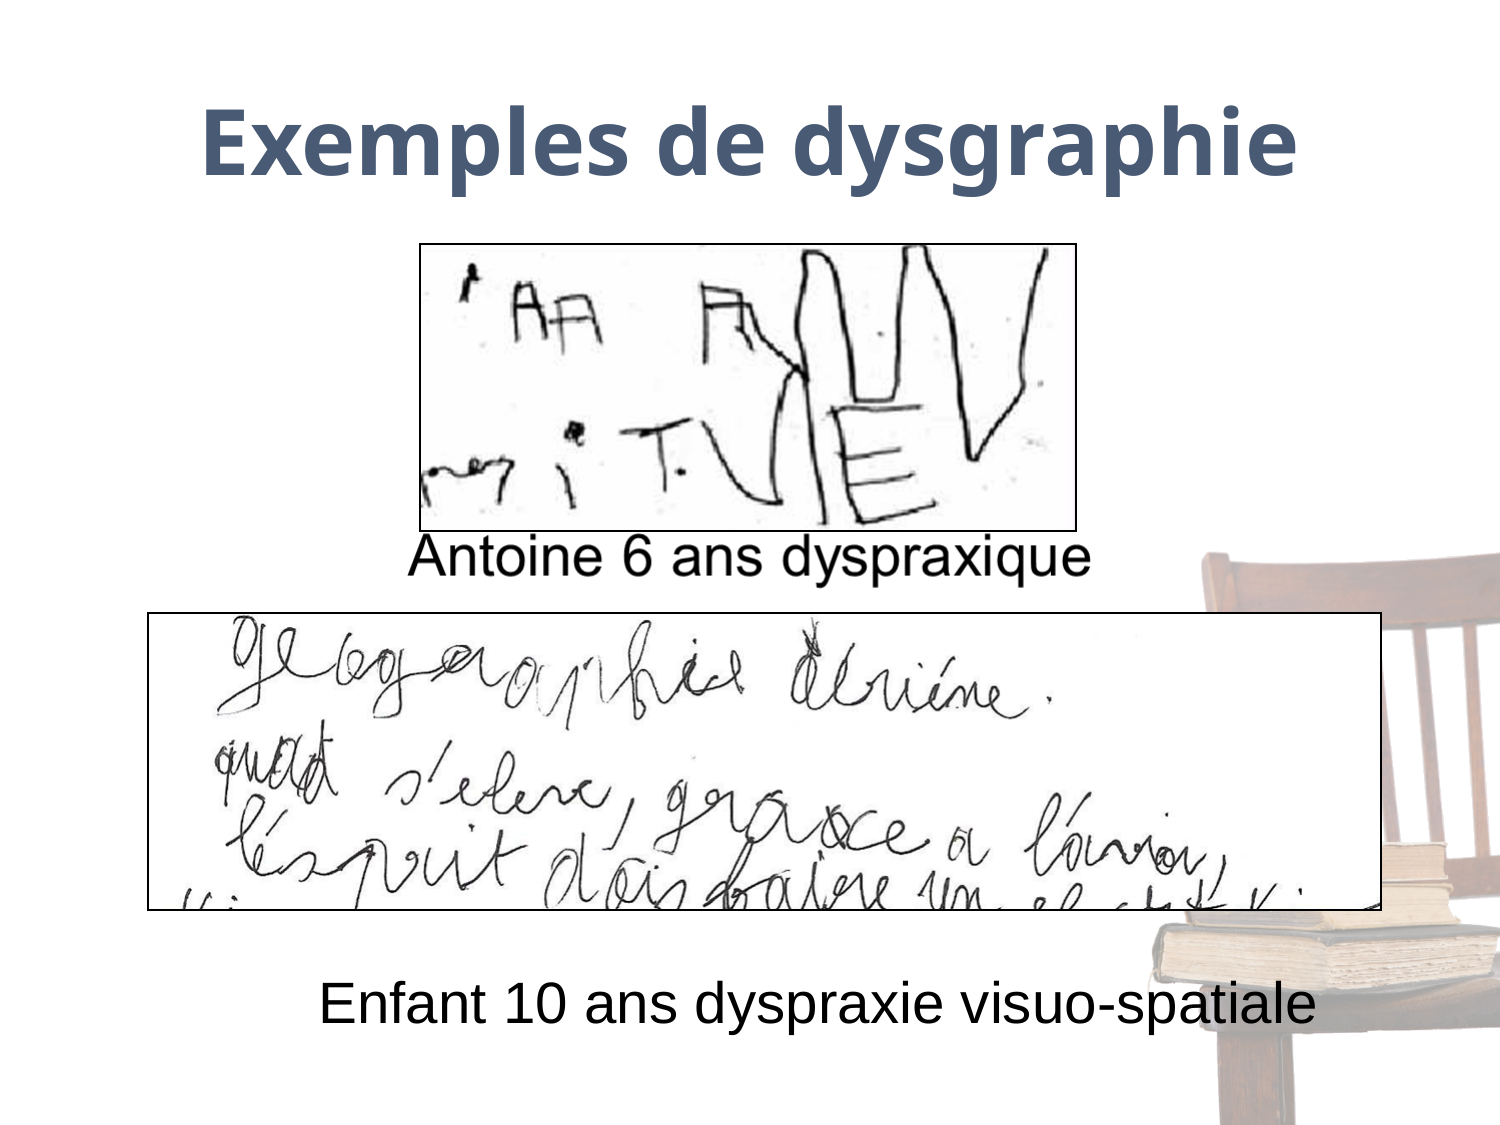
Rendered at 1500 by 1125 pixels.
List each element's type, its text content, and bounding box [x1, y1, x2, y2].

text_box Enfant 10 ans dyspraxie visuo-spatiale [256, 958, 1382, 1043]
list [418, 243, 1077, 500]
title Exemples de dysgraphie [75, 45, 1425, 233]
picture [146, 500, 1382, 911]
